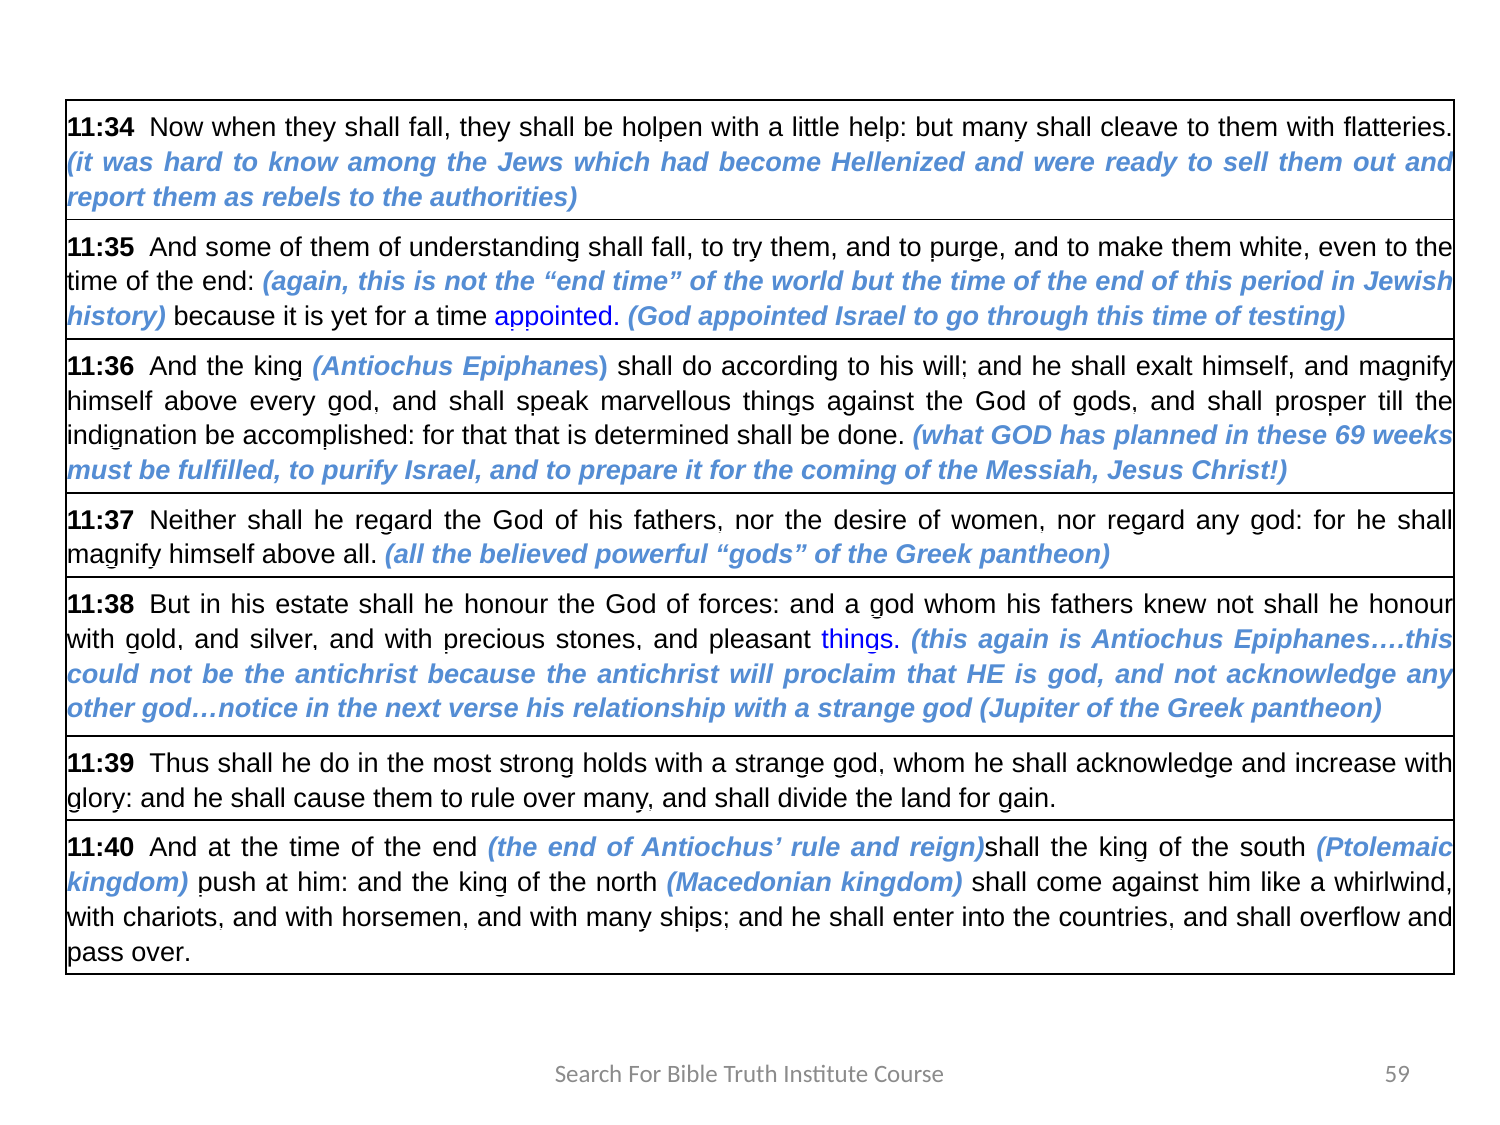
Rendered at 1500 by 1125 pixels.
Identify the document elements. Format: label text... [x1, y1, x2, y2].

table_cell 11:38 But in his estate shall he honour the God of forces: and a god whom his fathers knew not shall he honour with gold, and silver, and with precious stones, and pleasant things. (this again is Antiochus Epiphanes….this could not be the antichrist because the antichrist will proclaim that HE is god, and not acknowledge any other god…notice in the next verse his relationship with a strange god (Jupiter of the Greek pantheon) [67, 578, 1453, 735]
table_cell 11:36 And the king (Antiochus Epiphanes) shall do according to his will; and he shall exalt himself, and magnify himself above every god, and shall speak marvellous things against the God of gods, and shall prosper till the indignation be accomplished: for that that is determined shall be done. (what GOD has planned in these 69 weeks must be fulfilled, to purify Israel, and to prepare it for the coming of the Messiah, Jesus Christ!) [67, 340, 1453, 492]
table_cell 11:35 And some of them of understanding shall fall, to try them, and to purge, and to make them white, even to the time of the end: (again, this is not the “end time” of the world but the time of the end of this period in Jewish history) because it is yet for a time appointed. (God appointed Israel to go through this time of testing) [67, 220, 1453, 338]
table_header 11:34 Now when they shall fall, they shall be holpen with a little help: but many shall cleave to them with flatteries. (it was hard to know among the Jews which had become Hellenized and were ready to sell them out and report them as rebels to the authorities) [67, 101, 1453, 219]
table_cell 11:40 And at the time of the end (the end of Antiochus’ rule and reign)shall the king of the south (Ptolemaic kingdom) push at him: and the king of the north (Macedonian kingdom) shall come against him like a whirlwind, with chariots, and with horsemen, and with many ships; and he shall enter into the countries, and shall overflow and pass over. [67, 821, 1453, 973]
text_box Search For Bible Truth Institute Course [512, 1042, 988, 1103]
table_cell 11:39 Thus shall he do in the most strong holds with a strange god, whom he shall acknowledge and increase with glory: and he shall cause them to rule over many, and shall divide the land for gain. [67, 737, 1453, 819]
text_box 59 [1074, 1042, 1425, 1103]
table_cell 11:37 Neither shall he regard the God of his fathers, nor the desire of women, nor regard any god: for he shall magnify himself above all. (all the believed powerful “gods” of the Greek pantheon) [67, 494, 1453, 576]
